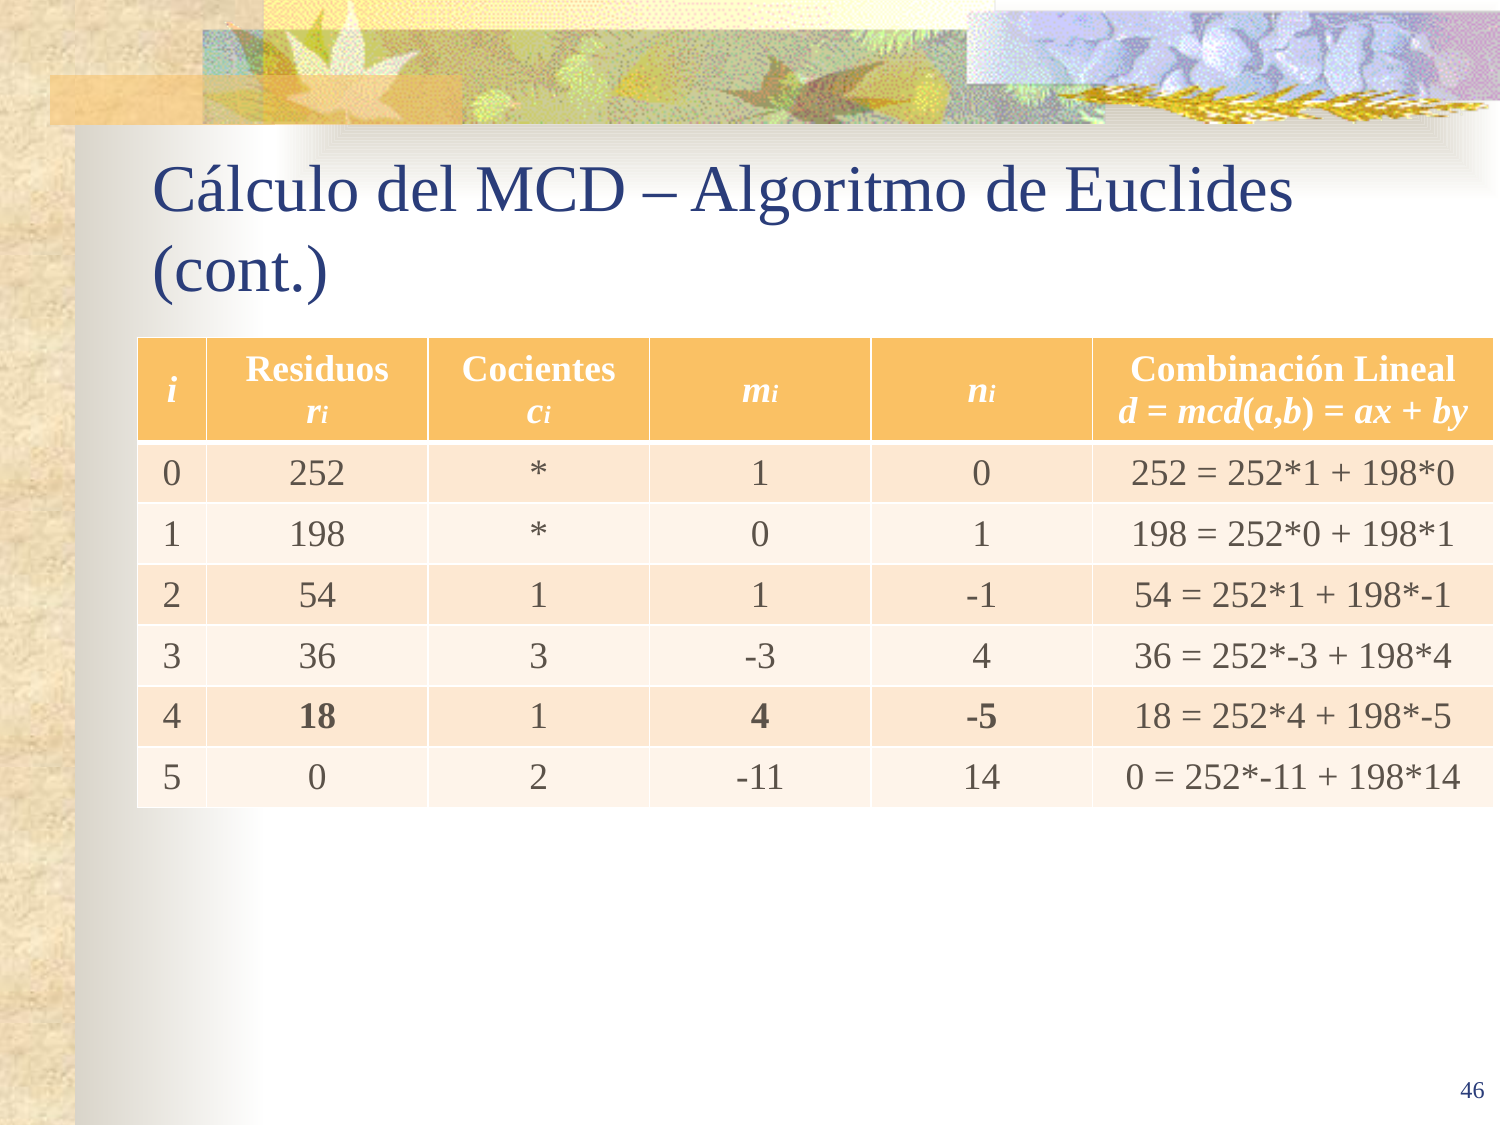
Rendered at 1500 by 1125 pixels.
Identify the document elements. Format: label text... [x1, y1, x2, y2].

table_header Residuos ri [207, 338, 427, 440]
table_cell -5 [872, 687, 1092, 746]
table_cell 4 [138, 687, 206, 746]
table_cell 36 = 252*-3 + 198*4 [1093, 626, 1493, 685]
table_cell 54 [207, 565, 427, 624]
table_cell 2 [138, 565, 206, 624]
table_cell 4 [650, 687, 870, 746]
table_cell -1 [872, 565, 1092, 624]
table_header i [138, 338, 206, 440]
table_cell * [429, 504, 649, 563]
picture [0, 0, 1500, 1125]
table_cell 252 = 252*1 + 198*0 [1093, 445, 1493, 502]
table_cell 1 [872, 504, 1092, 563]
table_cell 198 = 252*0 + 198*1 [1093, 504, 1493, 563]
table_cell -3 [650, 626, 870, 685]
table_cell 198 [207, 504, 427, 563]
table_header Cocientes ci [429, 338, 649, 440]
table_cell 18 = 252*4 + 198*-5 [1093, 687, 1493, 746]
table_header ni [872, 338, 1092, 440]
title Cálculo del MCD – Algoritmo de Euclides (cont.) [137, 87, 1500, 313]
table_cell 54 = 252*1 + 198*-1 [1093, 565, 1493, 624]
table_cell * [429, 445, 649, 502]
table_header mi [650, 338, 870, 440]
table_cell 14 [872, 748, 1092, 807]
table_cell 5 [138, 748, 206, 807]
table_cell 36 [207, 626, 427, 685]
table_cell 4 [872, 626, 1092, 685]
table_cell 1 [650, 565, 870, 624]
table_cell 2 [429, 748, 649, 807]
table_cell 3 [429, 626, 649, 685]
table_cell 0 [650, 504, 870, 563]
table_cell 0 [207, 748, 427, 807]
table_cell 0 = 252*-11 + 198*14 [1093, 748, 1493, 807]
table_cell 0 [872, 445, 1092, 502]
table_cell 18 [207, 687, 427, 746]
table_header Combinación Lineal d = mcd(a,b) = ax + by [1093, 338, 1493, 440]
table_cell 252 [207, 445, 427, 502]
slide_number 46 [1349, 1051, 1500, 1125]
table_cell 1 [429, 565, 649, 624]
table_cell -11 [650, 748, 870, 807]
table_cell 3 [138, 626, 206, 685]
table_cell 0 [138, 445, 206, 502]
table_cell 1 [138, 504, 206, 563]
table_cell 1 [429, 687, 649, 746]
table_cell 1 [650, 445, 870, 502]
